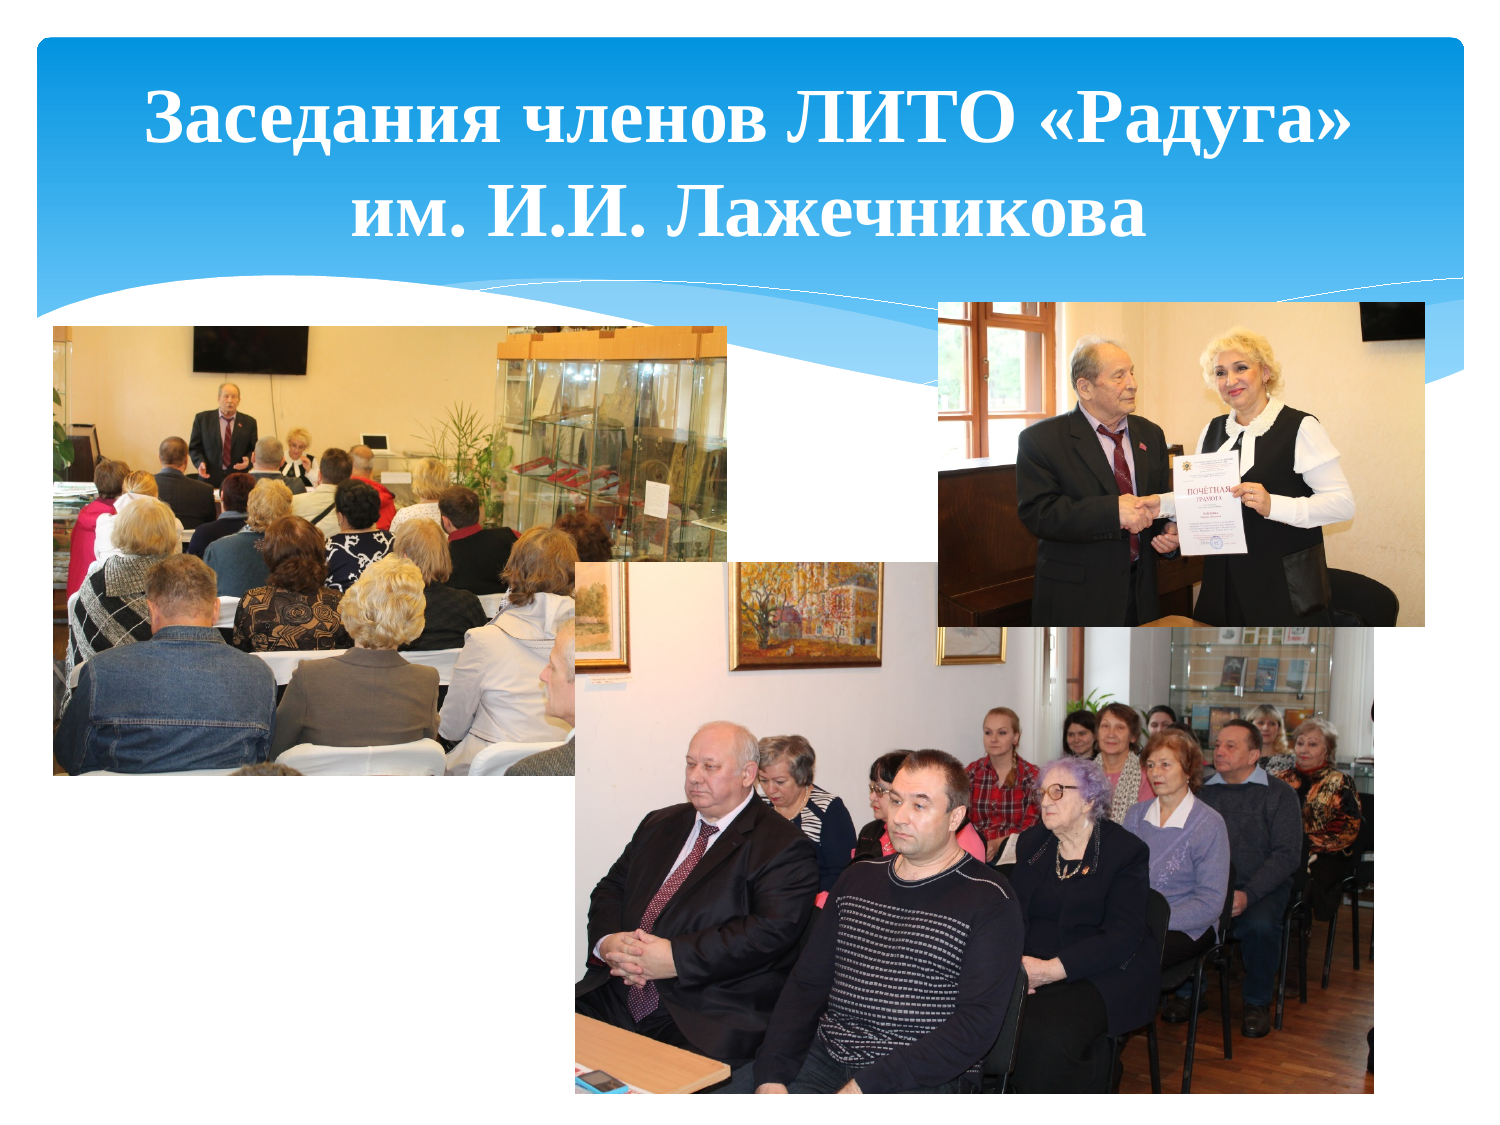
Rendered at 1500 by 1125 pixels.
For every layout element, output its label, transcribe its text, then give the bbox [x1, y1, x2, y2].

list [52, 326, 727, 776]
title Заседания членов ЛИТО «Радуга» им. И.И. Лажечникова [75, 55, 1425, 261]
picture [575, 302, 1425, 1095]
